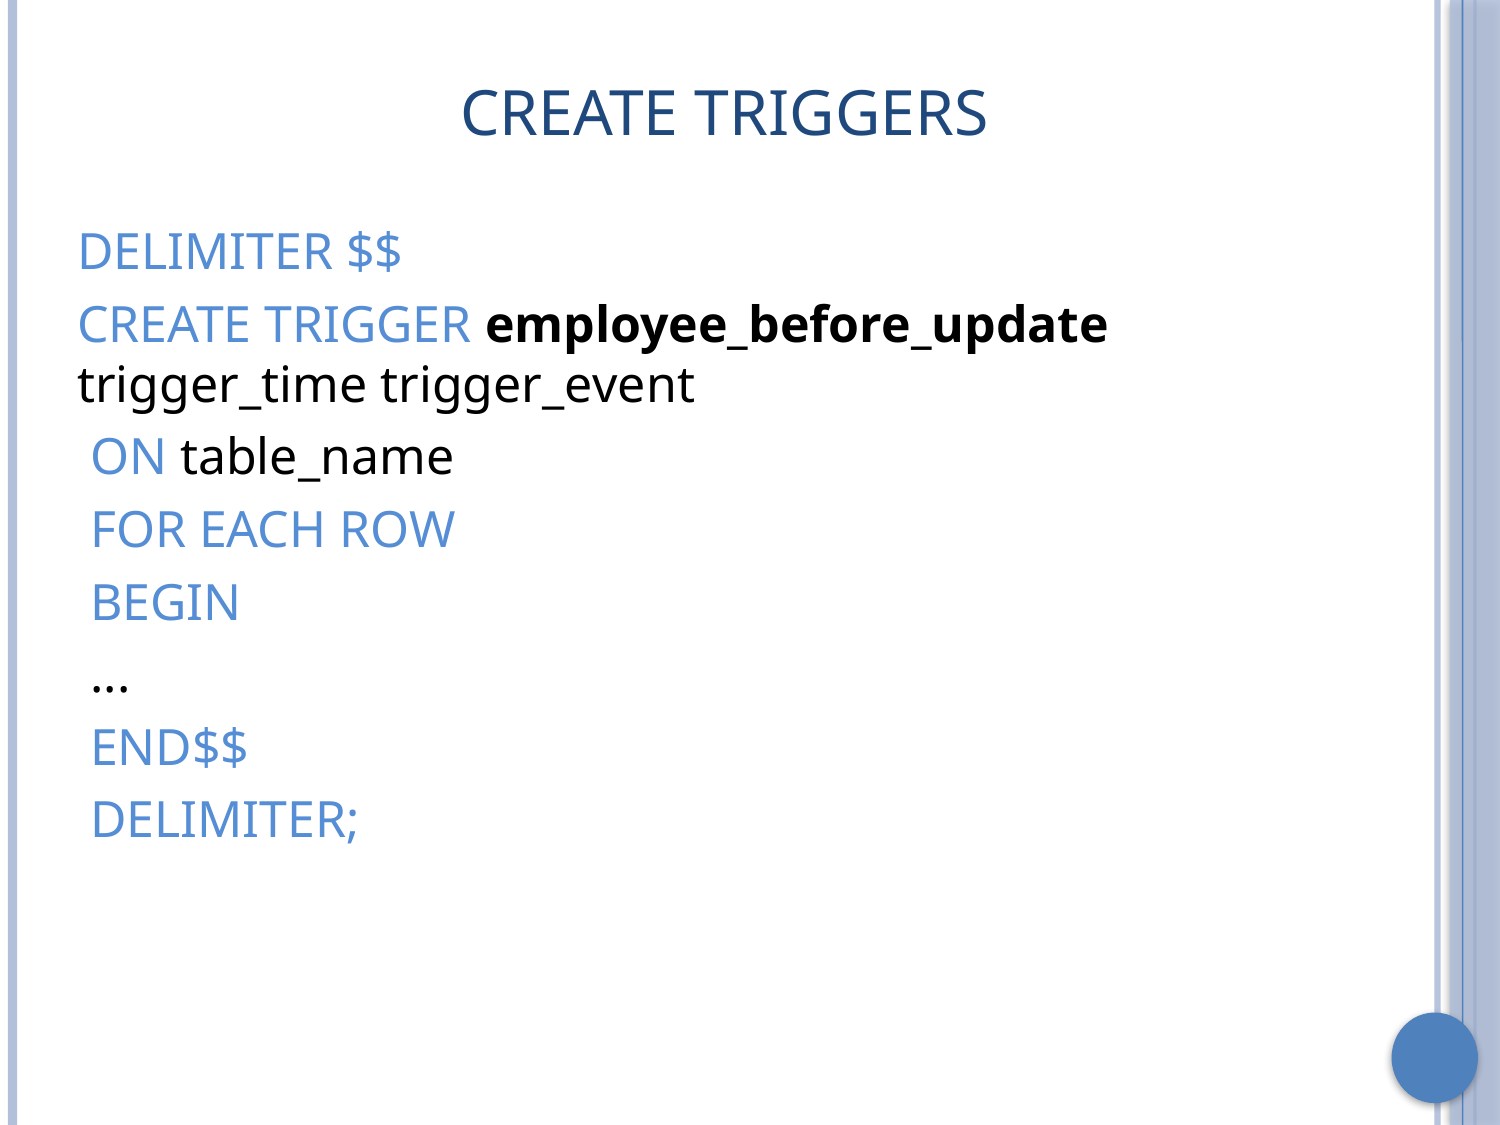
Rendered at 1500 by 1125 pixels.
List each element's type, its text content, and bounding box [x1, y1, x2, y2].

title Create Triggers [75, 45, 1375, 175]
list DELIMITER $$ CREATE TRIGGER employee_before_update trigger_time trigger_event ON table_name FOR EACH ROW BEGIN ... END$$ DELIMITER; [62, 212, 1413, 988]
